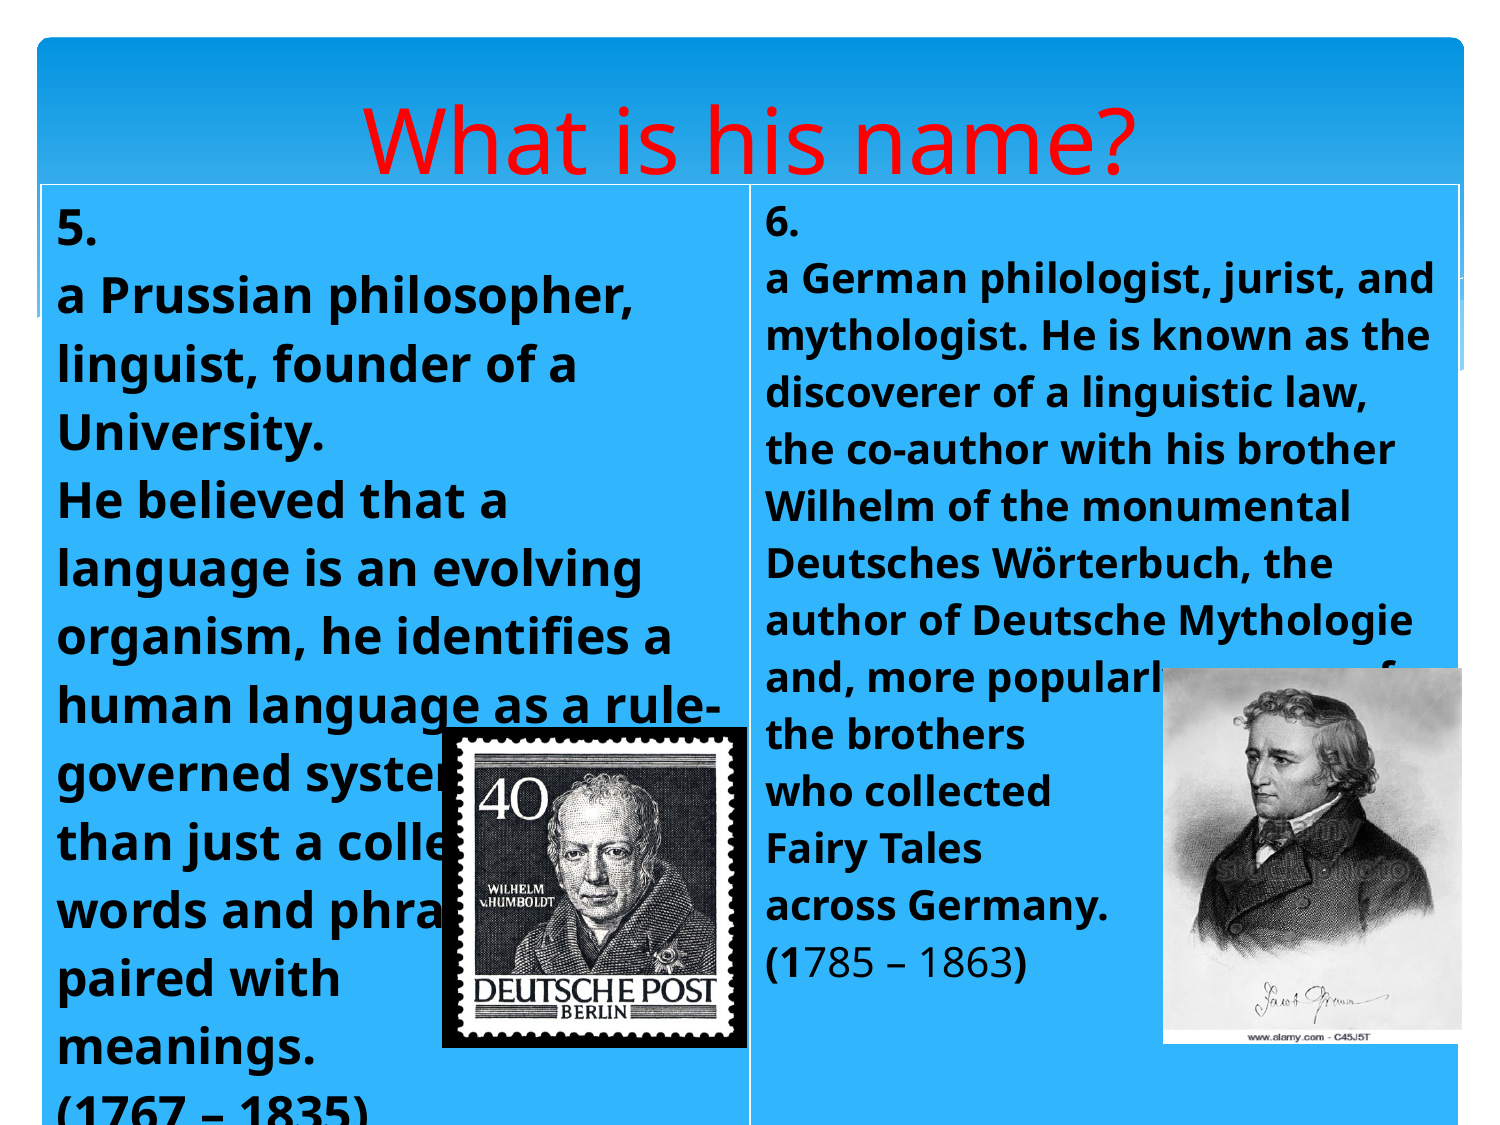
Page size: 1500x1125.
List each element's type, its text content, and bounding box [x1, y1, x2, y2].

table_header 5. a Prussian philosopher, linguist, founder of a University. He believed that a language is an evolving organism, he identifies a human language as a rule-governed system, rather than just a collection of words and phrases paired with meanings. (1767 – 1835) [42, 185, 749, 1125]
picture [1163, 668, 1462, 1045]
picture [442, 727, 748, 1048]
table_header 6. a German philologist, jurist, and mythologist. He is known as the discoverer of a linguistic law, the co-author with his brother Wilhelm of the monumental Deutsches Wörterbuch, the author of Deutsche Mythologie and, more popularly, as one of the brothers who collected Fairy Tales across Germany. (1785 – 1863) [751, 185, 1458, 1125]
title What is his name? [75, 55, 1425, 220]
